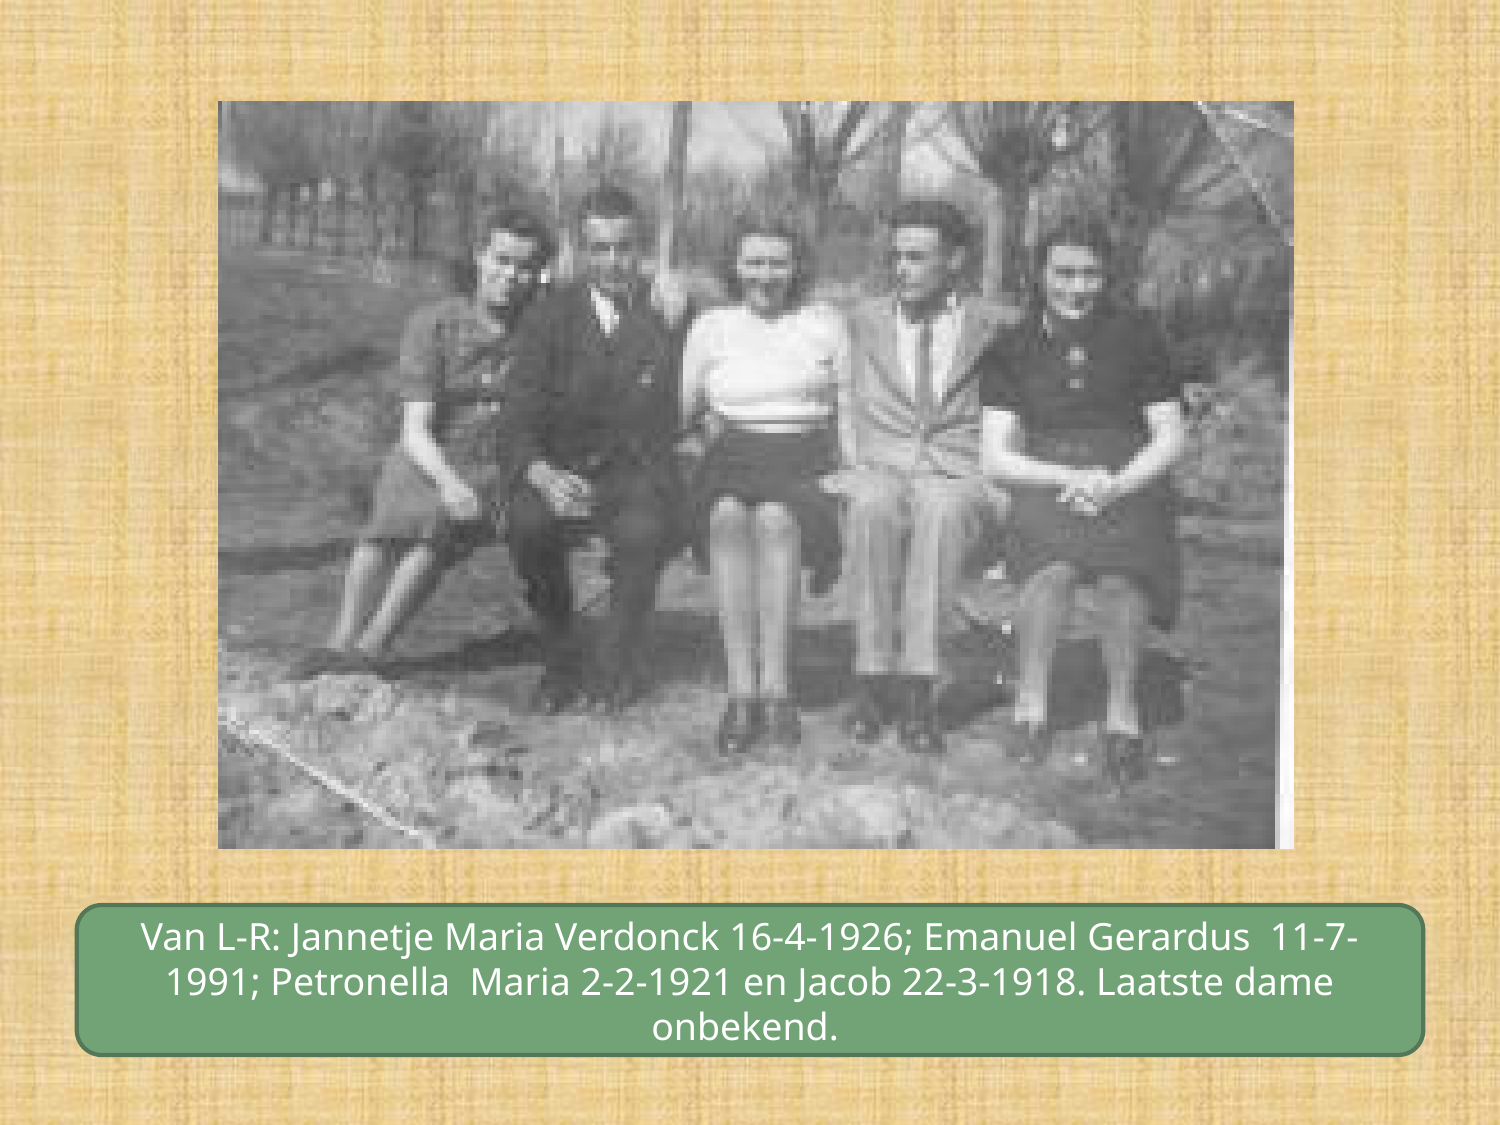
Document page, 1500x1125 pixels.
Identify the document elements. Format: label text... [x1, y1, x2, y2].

text_box Van L-R: Jannetje Maria Verdonck 16-4-1926; Emanuel Gerardus 11-7-1991; Petronella Maria 2-2-1921 en Jacob 22-3-1918. Laatste dame onbekend. [74, 902, 1426, 1058]
picture [0, 0, 1500, 1125]
